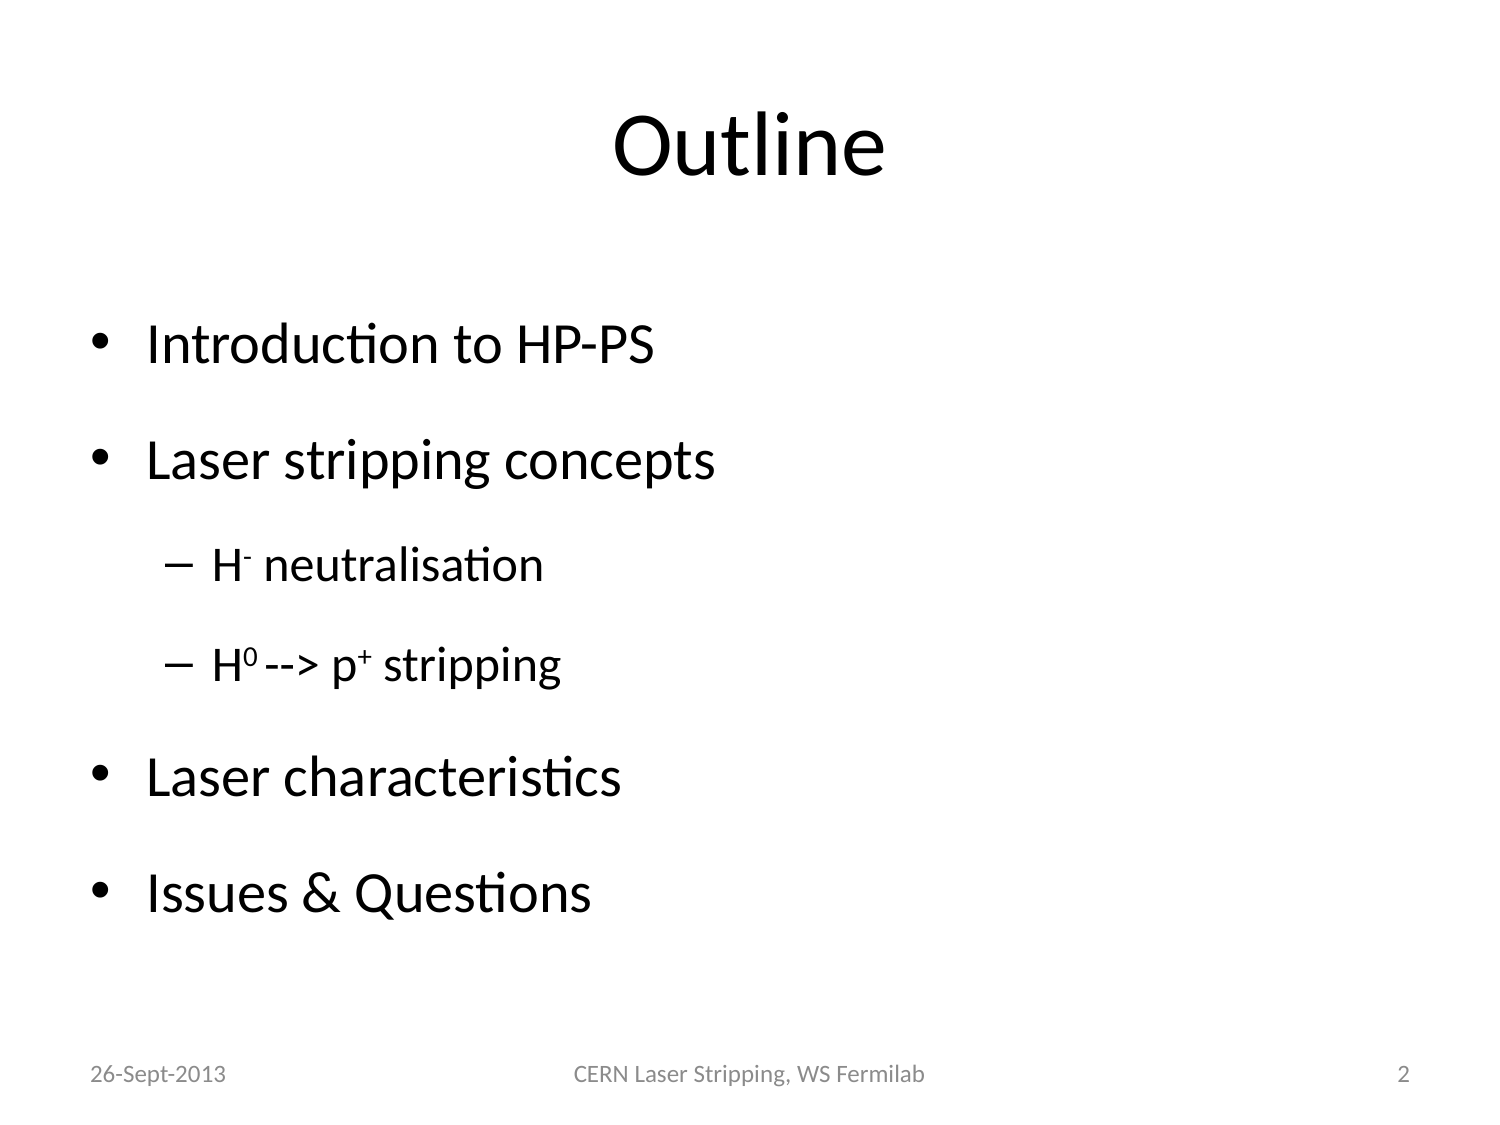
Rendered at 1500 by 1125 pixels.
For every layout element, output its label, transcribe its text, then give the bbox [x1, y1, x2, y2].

footer CERN Laser Stripping, WS Fermilab [512, 1042, 988, 1103]
slide_number 2 [1074, 1042, 1425, 1103]
slide_number 26-Sept-2013 [75, 1042, 425, 1103]
title Outline [75, 45, 1425, 233]
list Introduction to HP-PS Laser stripping concepts H- neutralisation H0 --> p+ stripping Laser characteristics Issues & Questions [75, 262, 1425, 1005]
